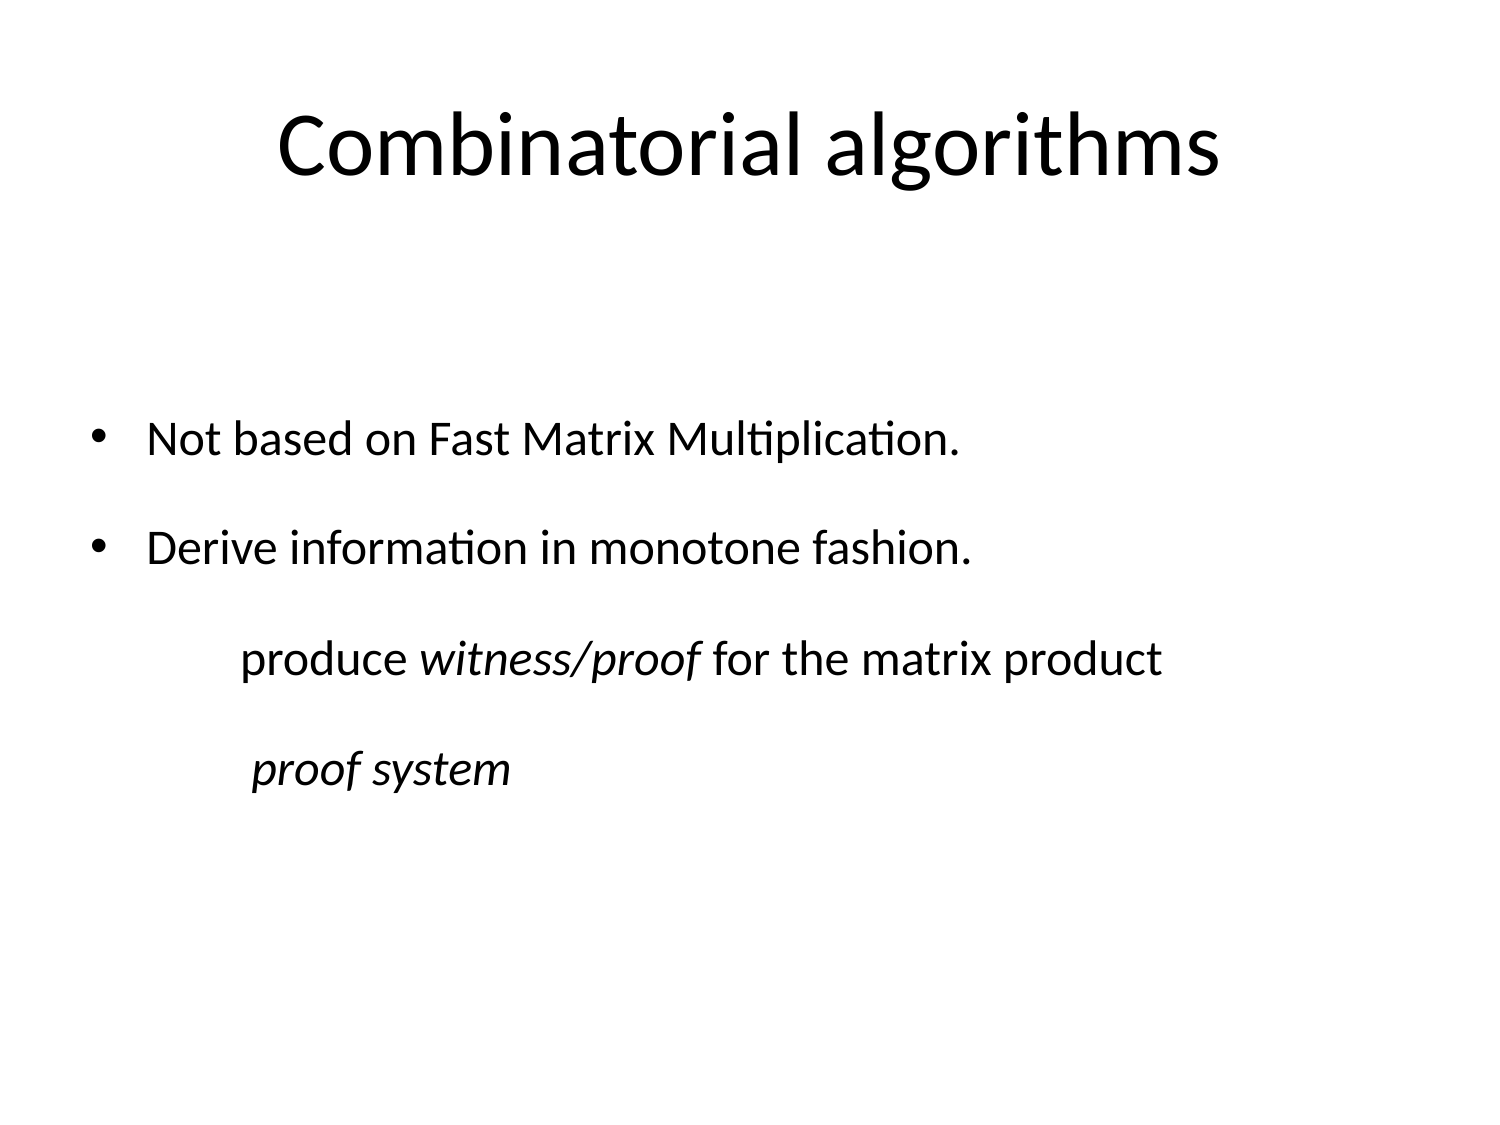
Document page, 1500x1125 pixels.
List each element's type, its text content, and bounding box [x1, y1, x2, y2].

title Combinatorial algorithms [75, 45, 1425, 233]
